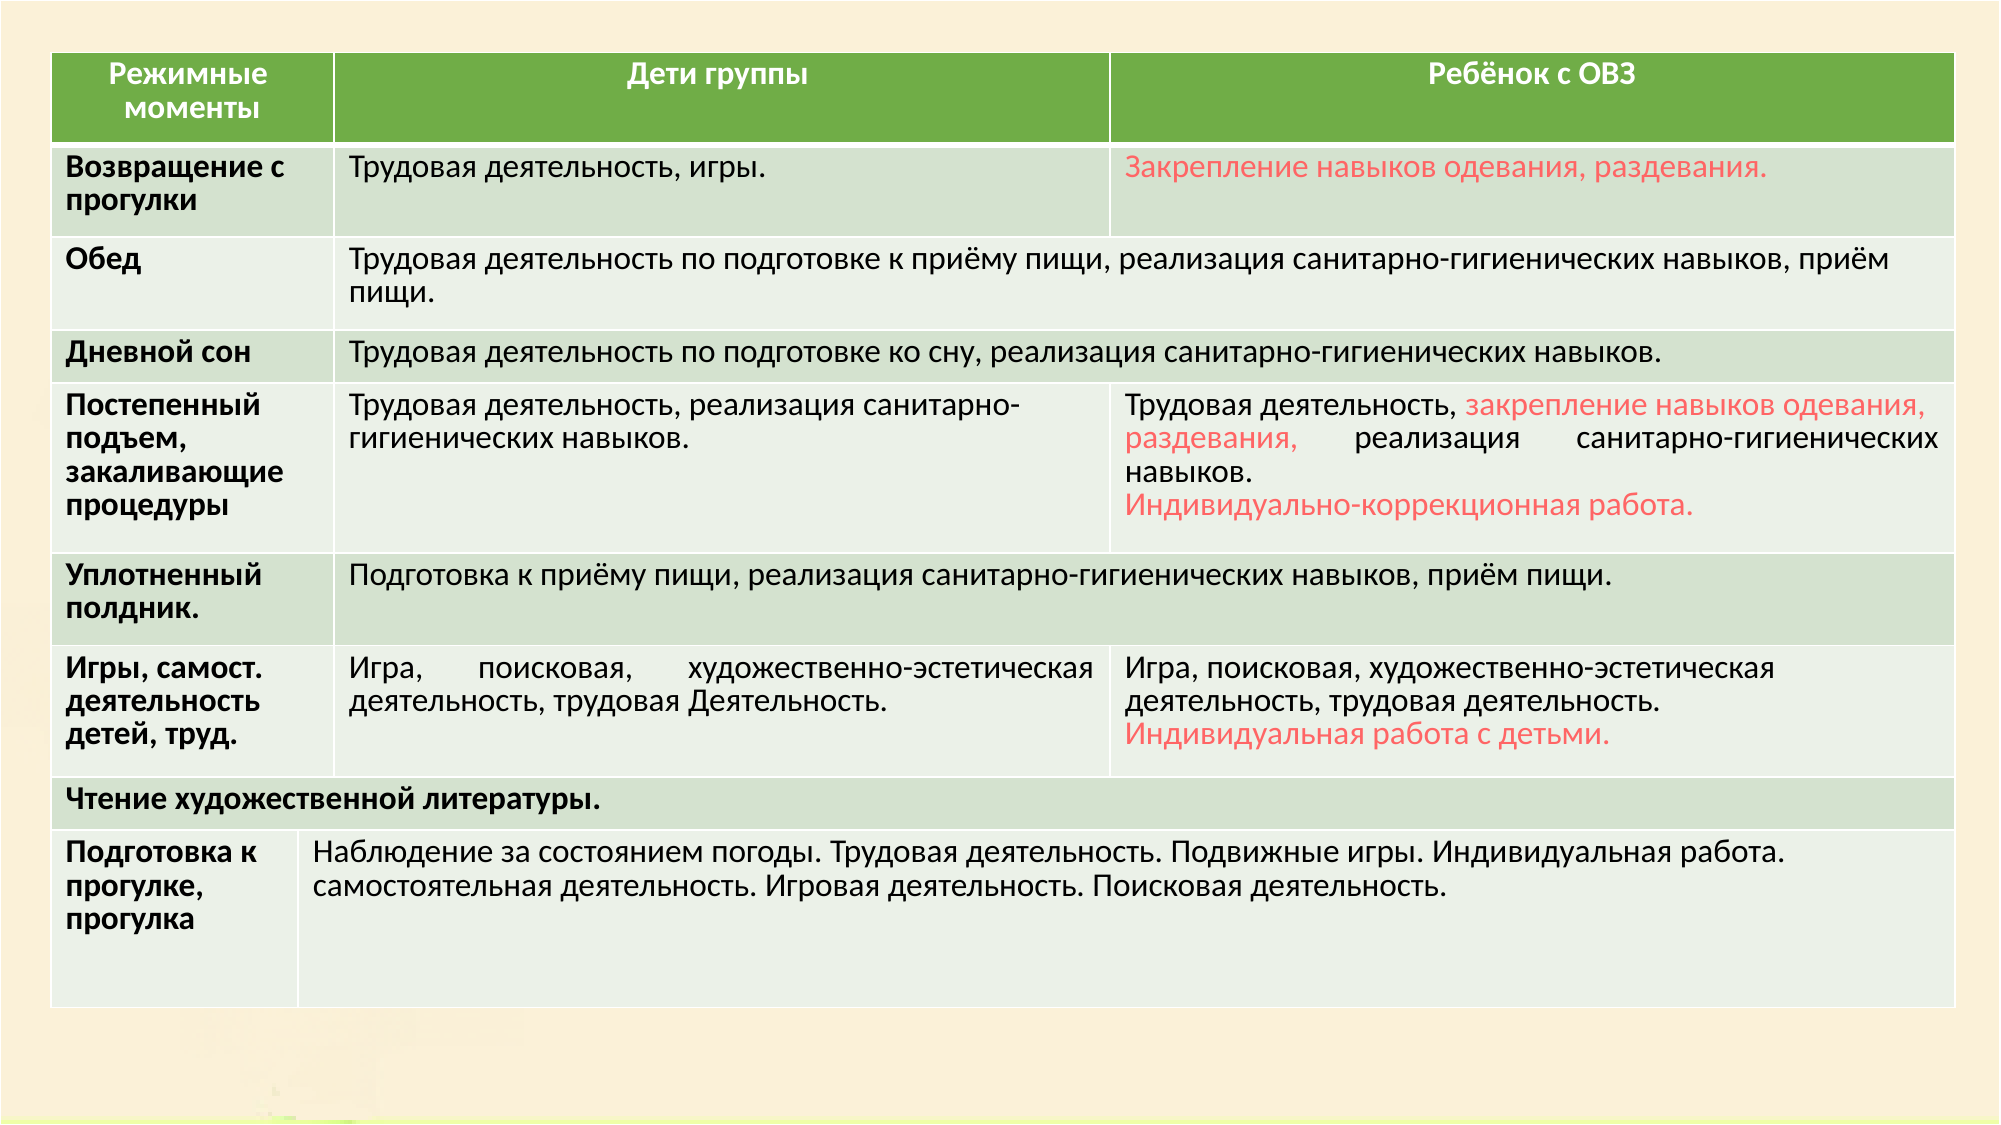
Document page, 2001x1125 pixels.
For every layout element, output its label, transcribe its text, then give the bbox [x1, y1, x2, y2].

table_cell Наблюдение за состоянием погоды. Трудовая деятельность. Подвижные игры. Индивидуальная работа. самостоятельная деятельность. Игровая деятельность. Поисковая деятельность. [299, 831, 1954, 1007]
table_cell Подготовка к прогулке, прогулка [52, 831, 297, 1007]
table_cell Закрепление навыков одевания, раздевания. [1111, 148, 1954, 236]
table_header Режимные моменты [52, 53, 333, 142]
table_header Ребёнок с ОВЗ [1111, 53, 1954, 142]
table_cell Трудовая деятельность, закрепление навыков одевания, раздевания, реализация санитарно-гигиенических навыков. Индивидуально-коррекционная работа. [1111, 384, 1954, 552]
table_cell Постепенный подъем, закаливающие процедуры [52, 384, 333, 552]
table_cell Уплотненный полдник. [52, 554, 333, 645]
table_cell Возвращение с прогулки [52, 148, 333, 236]
table_cell Дневной сон [52, 331, 333, 382]
table_cell Обед [52, 238, 333, 329]
text_box [0, 0, 2000, 1125]
table_cell Трудовая деятельность по подготовке ко сну, реализация санитарно-гигиенических навыков. [335, 331, 1954, 382]
table_cell Подготовка к приёму пищи, реализация санитарно-гигиенических навыков, приём пищи. [335, 554, 1954, 645]
table_cell Трудовая деятельность, реализация санитарно-гигиенических навыков. [335, 384, 1109, 552]
table_cell Чтение художественной литературы. [52, 778, 1954, 829]
table_cell Игра, поисковая, художественно-эстетическая деятельность, трудовая деятельность. Индивидуальная работа с детьми. [1111, 646, 1954, 776]
table_header Дети группы [335, 53, 1109, 142]
table_cell Трудовая деятельность, игры. [335, 148, 1109, 236]
table_cell Игра, поисковая, художественно-эстетическая деятельность, трудовая Деятельность. [335, 646, 1109, 776]
table_cell Игры, самост. деятельность детей, труд. [52, 646, 333, 776]
table_cell Трудовая деятельность по подготовке к приёму пищи, реализация санитарно-гигиенических навыков, приём пищи. [335, 238, 1954, 329]
